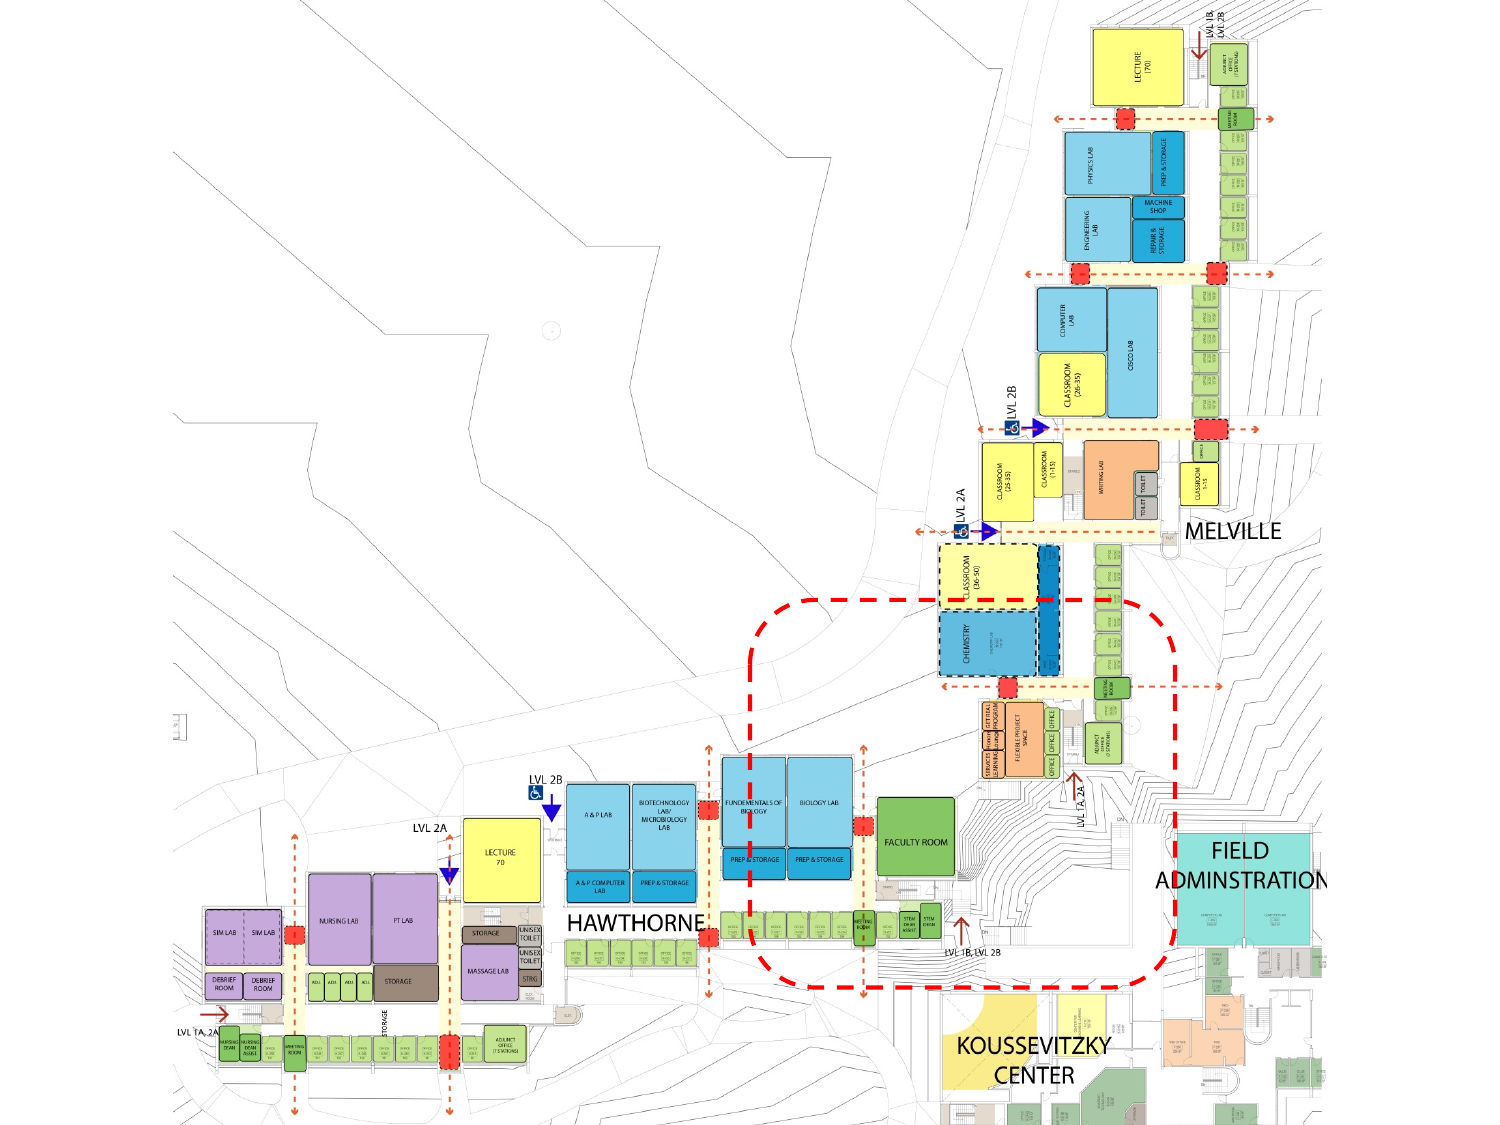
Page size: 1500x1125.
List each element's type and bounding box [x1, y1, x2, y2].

picture [173, 0, 1327, 1125]
